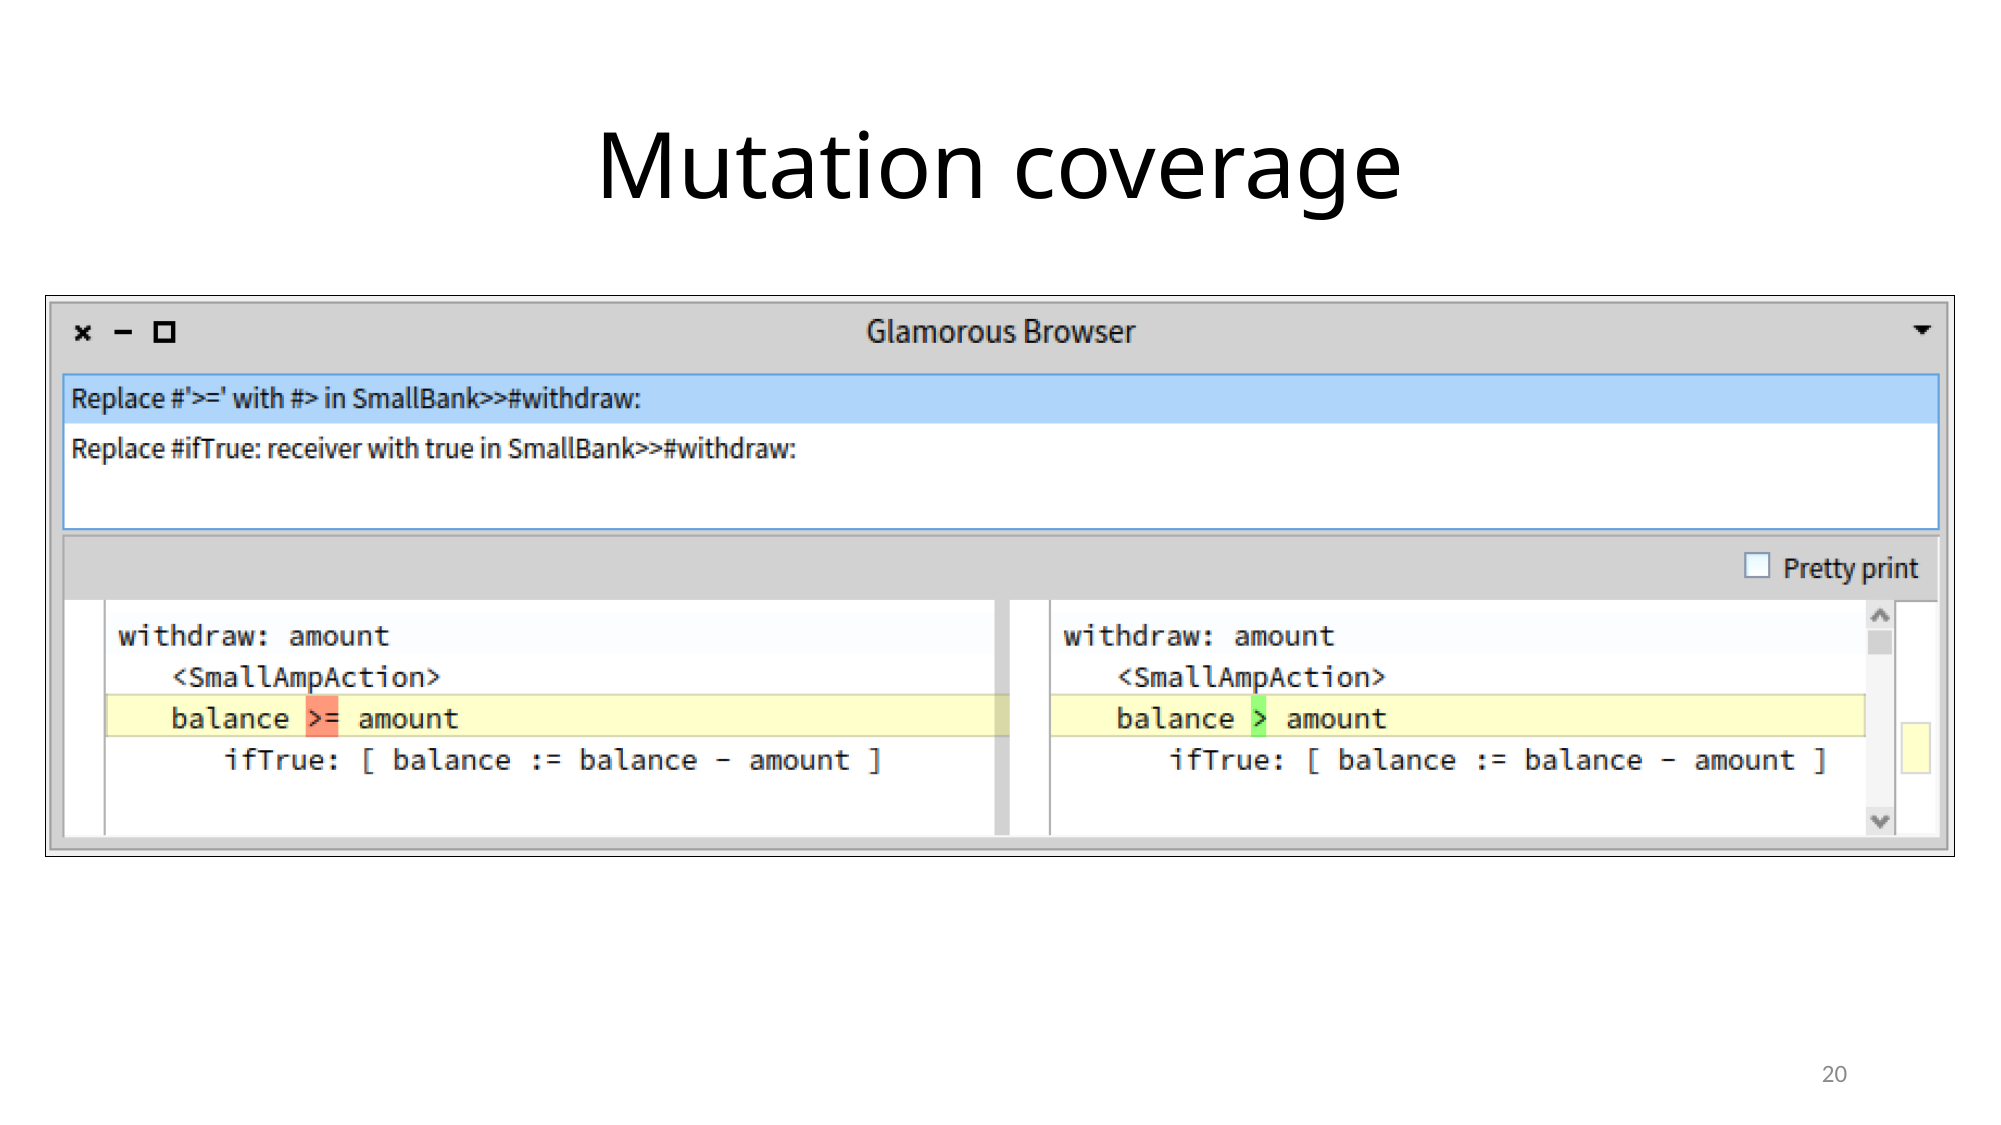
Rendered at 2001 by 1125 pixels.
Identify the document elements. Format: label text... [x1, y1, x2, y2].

title Mutation coverage [137, 59, 1863, 278]
slide_number 20 [1412, 1042, 1863, 1103]
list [45, 295, 1955, 857]
